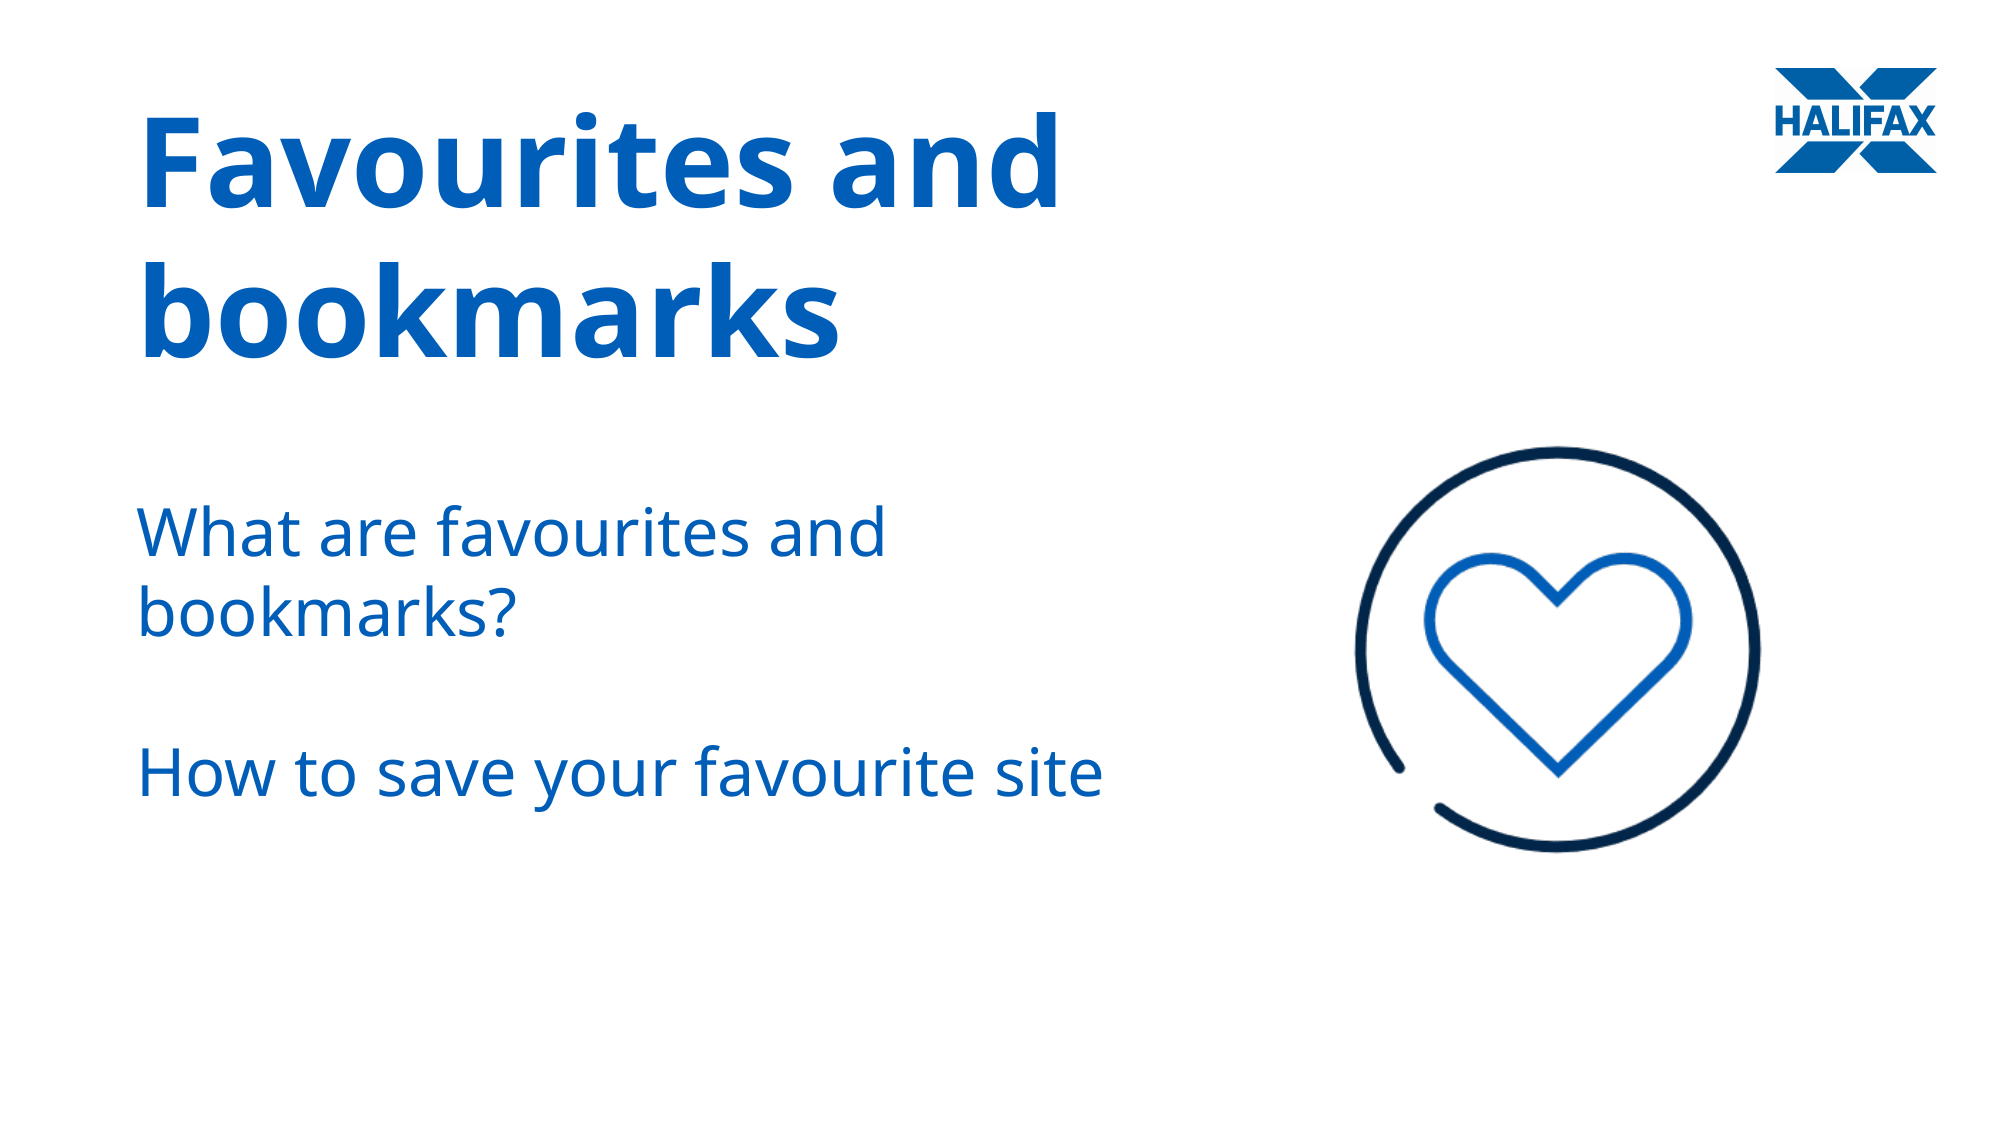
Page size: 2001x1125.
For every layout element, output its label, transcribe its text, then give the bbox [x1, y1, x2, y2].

list Favourites and bookmarks [121, 75, 1704, 221]
list What are favourites and bookmarks? How to save your favourite site [121, 328, 1170, 972]
picture [1775, 68, 1937, 173]
picture [1236, 327, 1879, 972]
